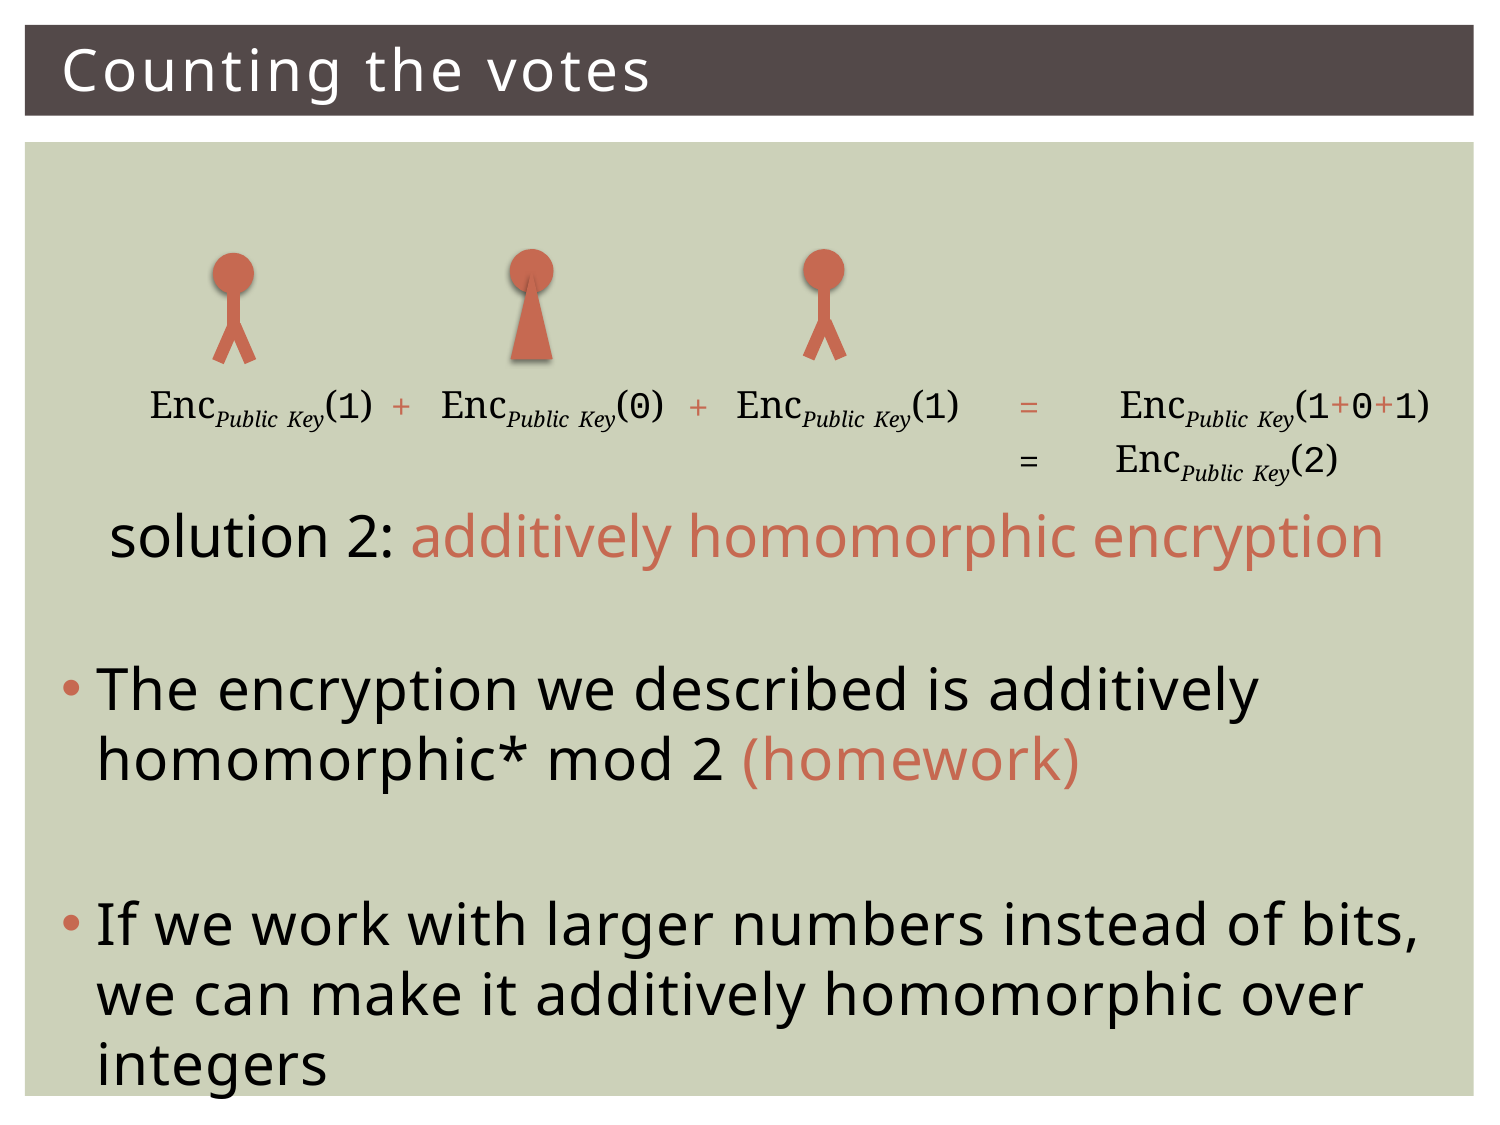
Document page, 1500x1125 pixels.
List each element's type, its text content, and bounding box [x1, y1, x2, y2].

title Counting the votes [46, 23, 1457, 113]
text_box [373, 373, 1437, 438]
text_box solution 2: additively homomorphic encryption [94, 491, 1414, 577]
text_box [509, 248, 554, 359]
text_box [1001, 427, 1341, 492]
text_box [803, 248, 845, 359]
text_box EncPublic Key(1) [134, 373, 372, 440]
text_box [212, 252, 255, 362]
list The encryption we described is additively homomorphic* mod 2 (homework) If we work with larger numbers instead of bits, we can make it additively homomorphic over integers [46, 645, 1447, 1047]
